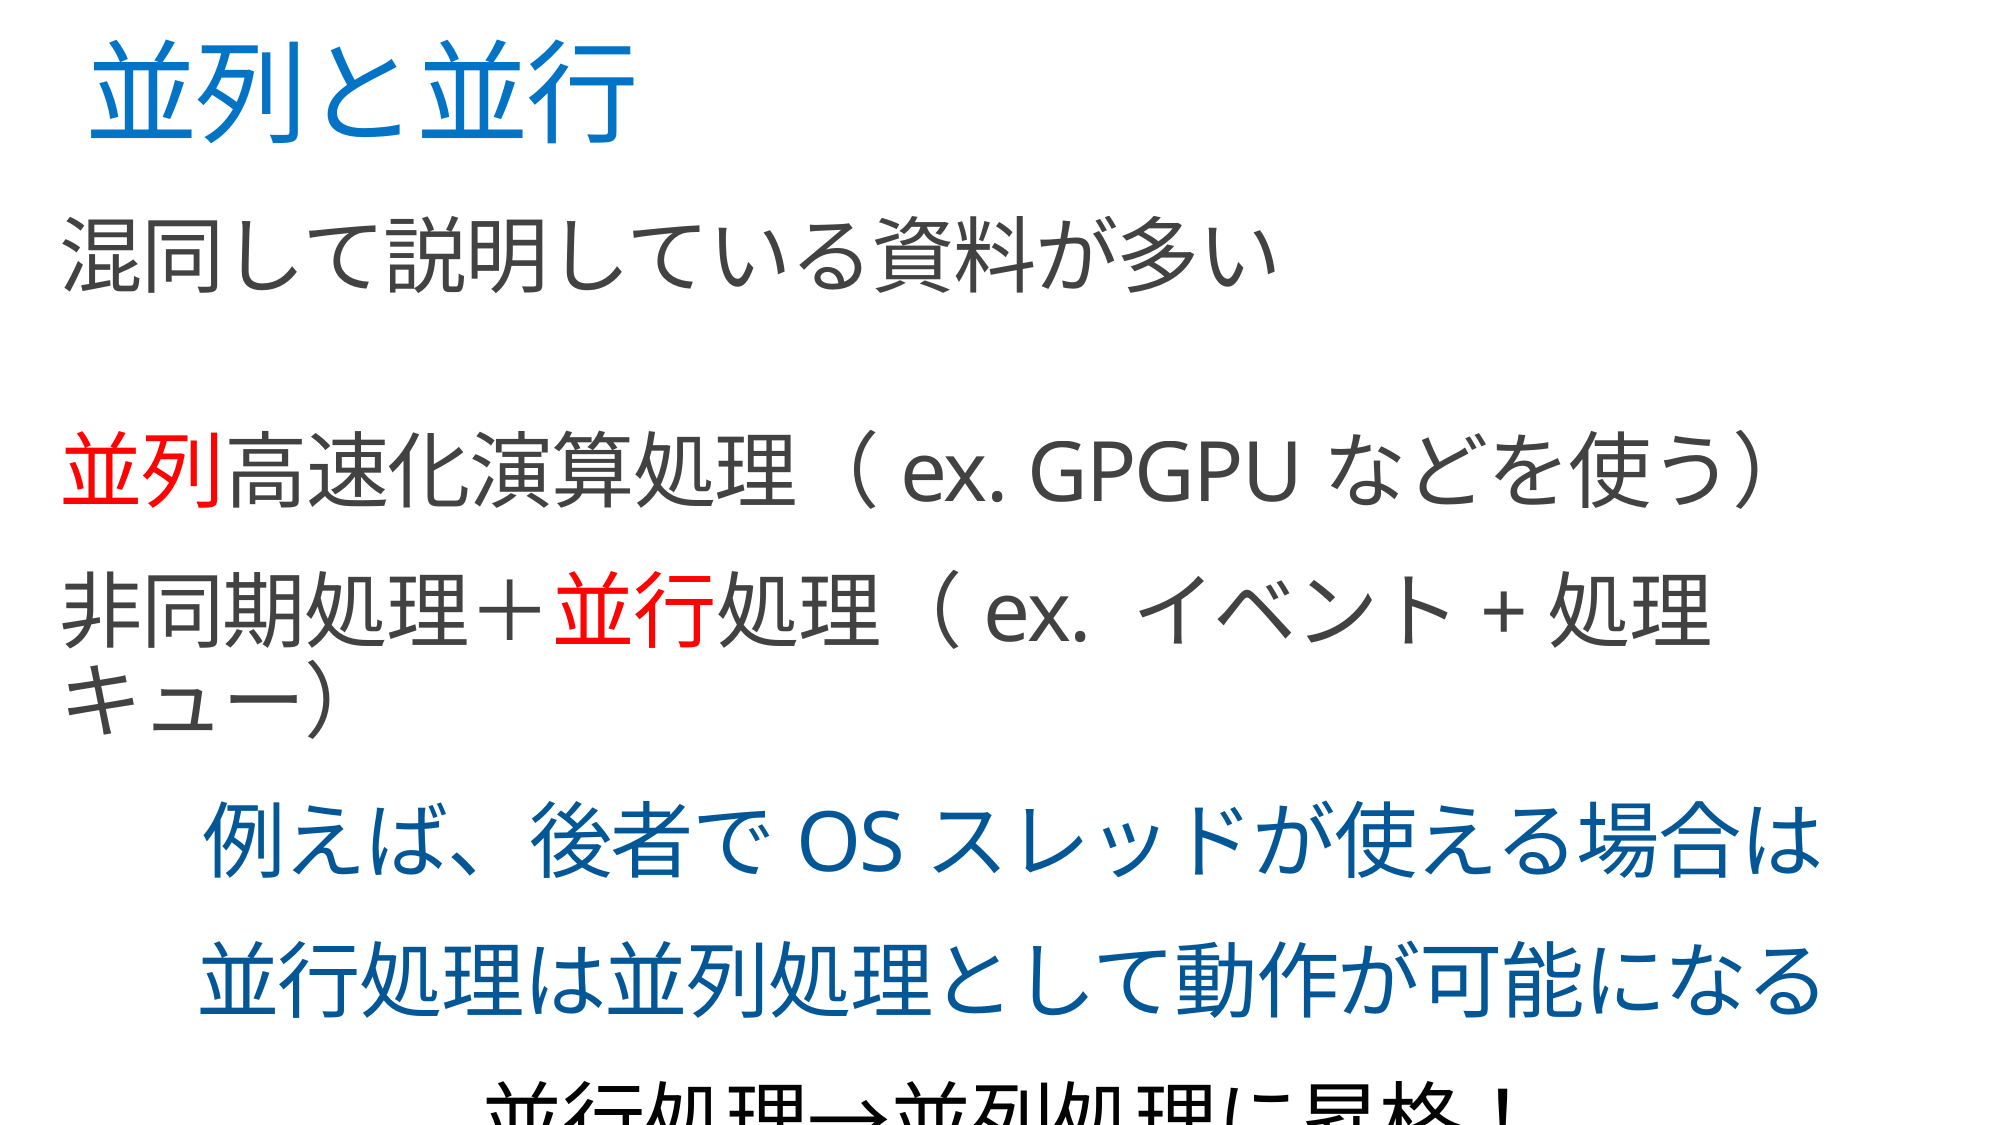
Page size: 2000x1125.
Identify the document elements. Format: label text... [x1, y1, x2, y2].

list 混同して説明している資料が多い 並列高速化演算処理（ex. GPGPUなどを使う） 非同期処理＋並行処理（ex. イベント+処理キュー） 例えば、後者でOSスレッドが使える場合は 並行処理は並列処理として動作が可能になる 並行処理→並列処理に昇格！ [59, 214, 1967, 1065]
title 並列と並行 [85, 37, 1914, 161]
